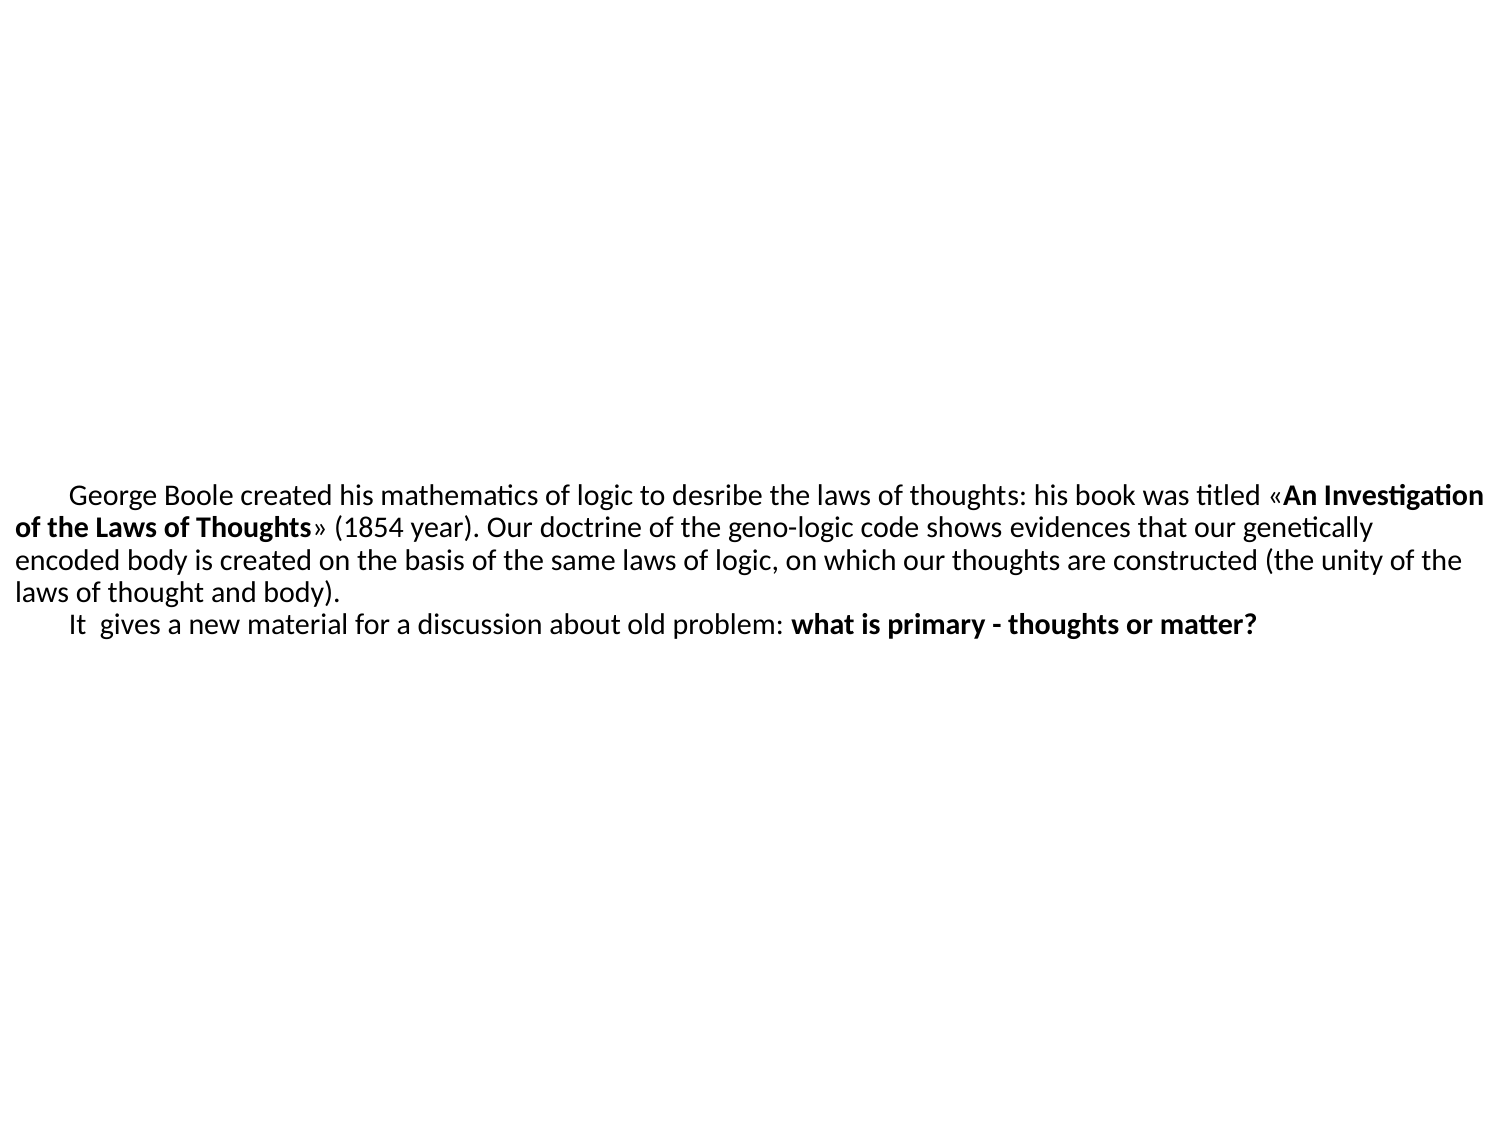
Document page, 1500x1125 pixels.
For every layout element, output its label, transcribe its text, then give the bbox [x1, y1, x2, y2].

title George Boole created his mathematics of logic to desribe the laws of thoughts: his book was titled «An Investigation of the Laws of Thoughts» (1854 year). Our doctrine of the geno-logic code shows evidences that our genetically encoded body is created on the basis of the same laws of logic, on which our thoughts are constructed (the unity of the laws of thought and body). It gives a new material for a discussion about old problem: what is primary - thoughts or matter? [0, 0, 1500, 1125]
